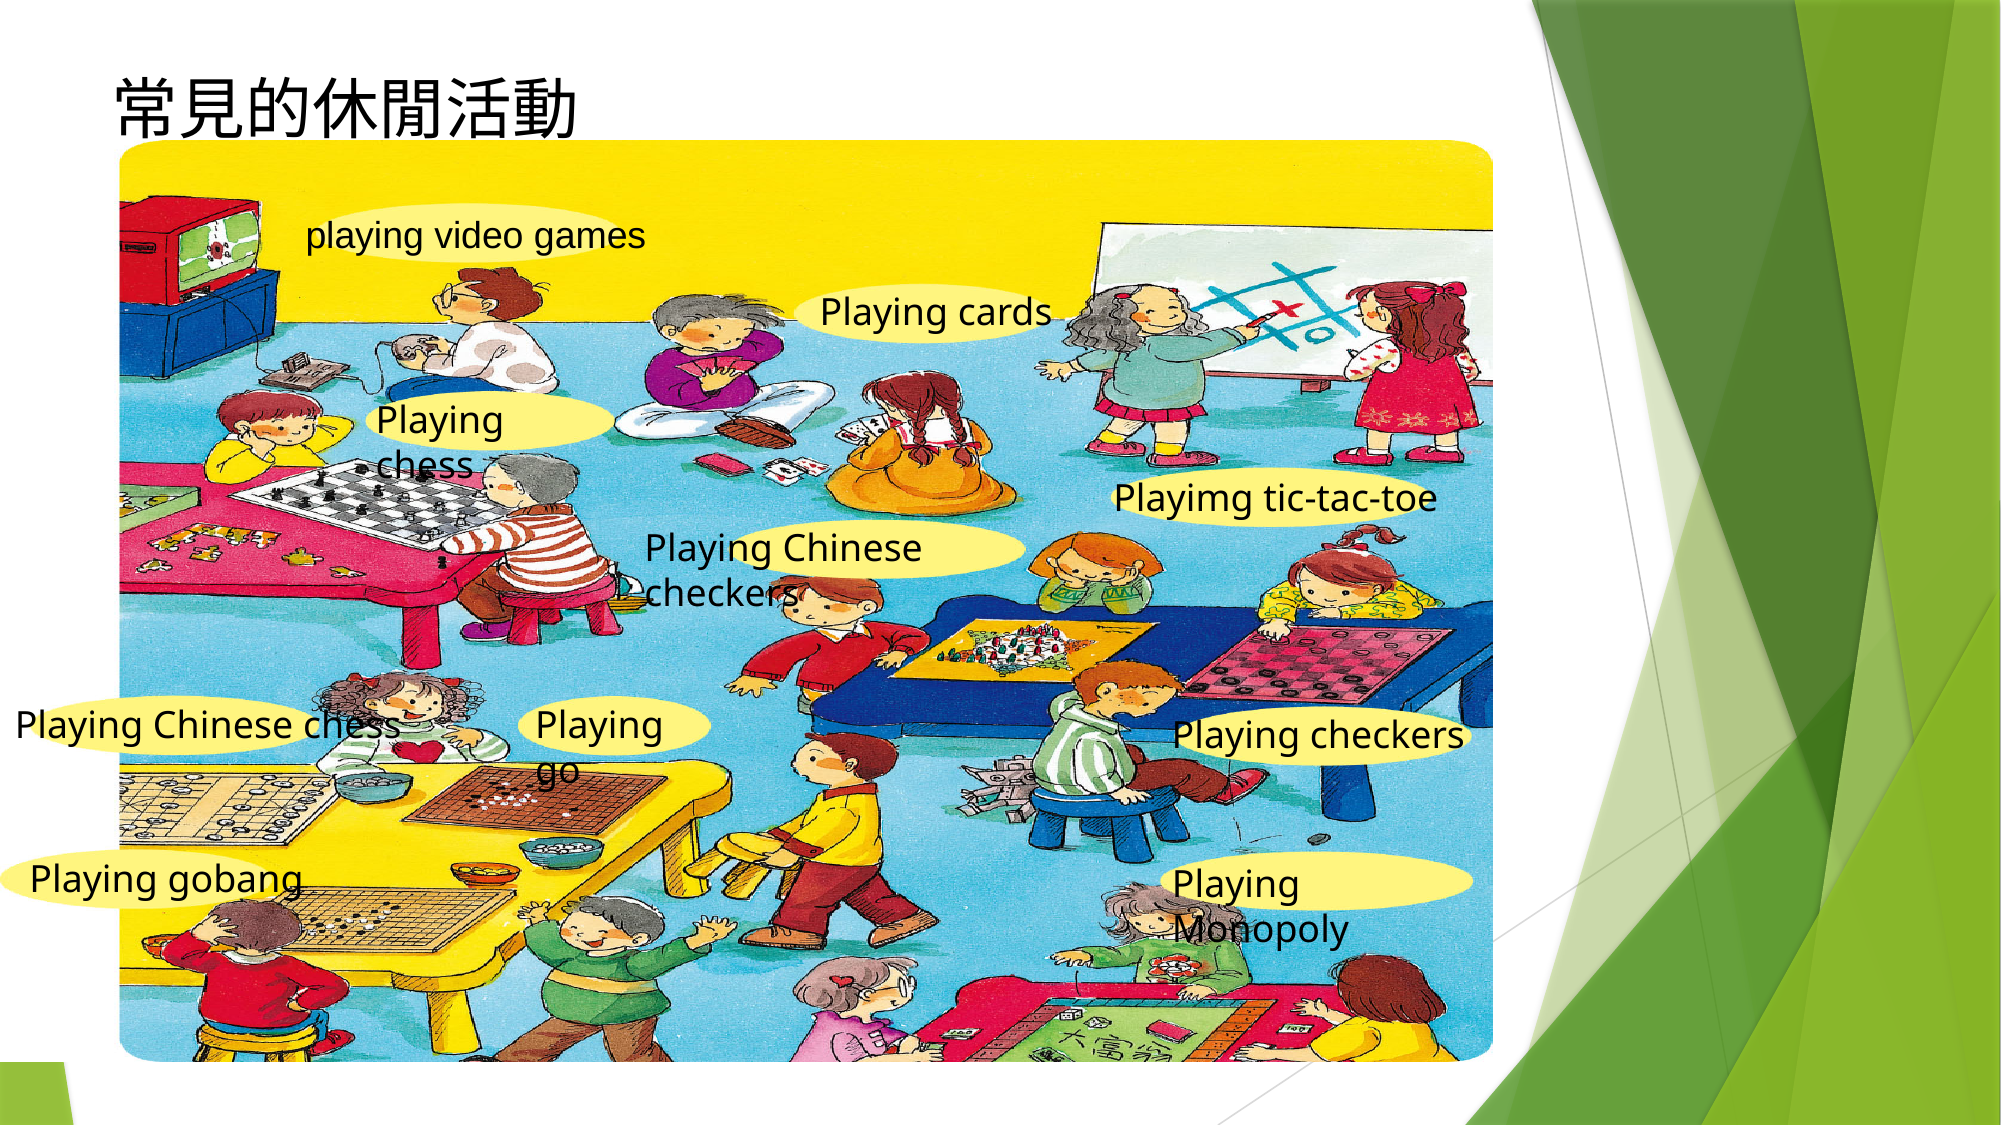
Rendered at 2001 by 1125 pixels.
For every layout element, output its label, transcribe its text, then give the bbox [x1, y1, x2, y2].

text_box 常見的休閒活動 [97, 59, 722, 139]
picture [0, 140, 1494, 1063]
